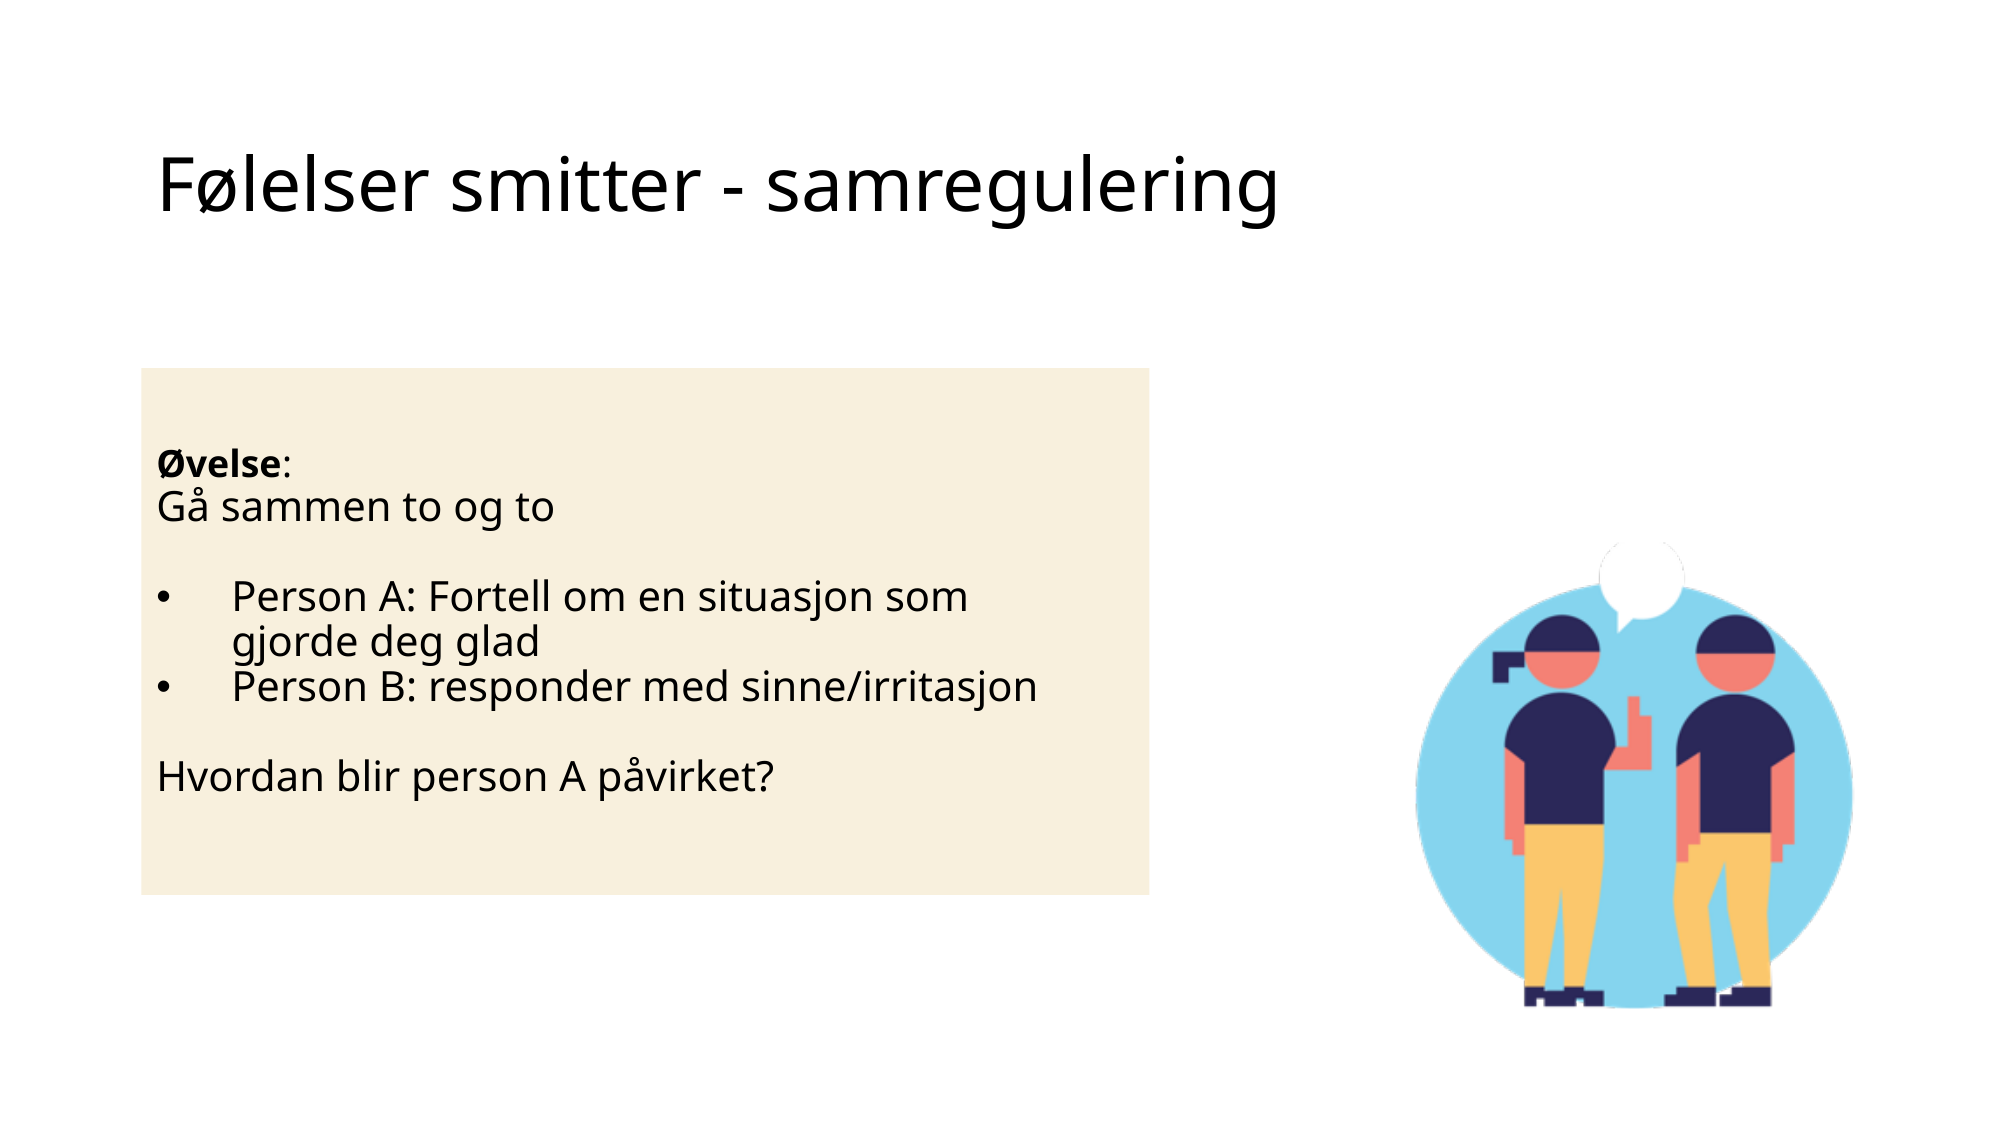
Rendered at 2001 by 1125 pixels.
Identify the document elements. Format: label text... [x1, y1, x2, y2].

text_box [1399, 539, 1884, 1011]
text_box Følelser smitter - samregulering [141, 128, 1345, 234]
text_box [140, 367, 1150, 896]
text_box Øvelse: Gå sammen to og to Person A: Fortell om en situasjon som gjorde deg glad Person B: responder med sinne/irritasjon Hvordan blir person A påvirket? [141, 368, 1083, 879]
